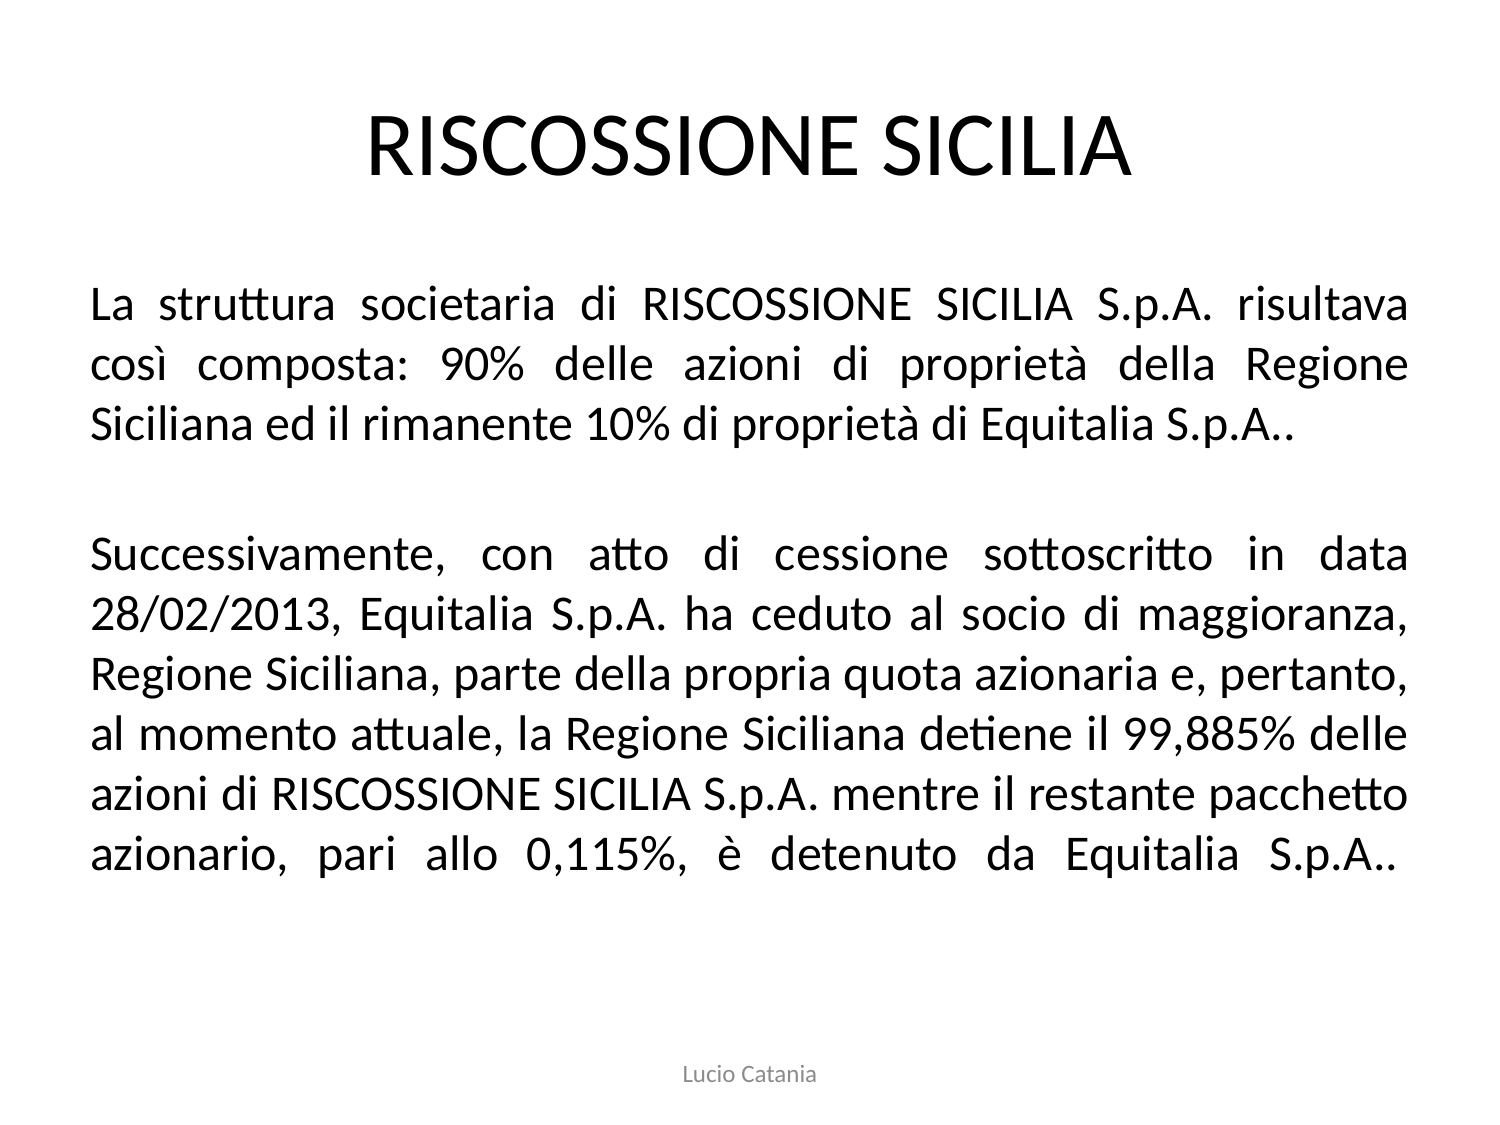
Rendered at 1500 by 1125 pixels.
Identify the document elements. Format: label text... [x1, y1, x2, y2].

footer Lucio Catania [512, 1042, 988, 1103]
list La struttura societaria di RISCOSSIONE SICILIA S.p.A. risultava così composta: 90% delle azioni di proprietà della Regione Siciliana ed il rimanente 10% di proprietà di Equitalia S.p.A.. Successivamente, con atto di cessione sottoscritto in data 28/02/2013, Equitalia S.p.A. ha ceduto al socio di maggioranza, Regione Siciliana, parte della propria quota azionaria e, pertanto, al momento attuale, la Regione Siciliana detiene il 99,885% delle azioni di RISCOSSIONE SICILIA S.p.A. mentre il restante pacchetto azionario, pari allo 0,115%, è detenuto da Equitalia S.p.A.. [75, 262, 1425, 1005]
title RISCOSSIONE SICILIA [75, 45, 1425, 233]
